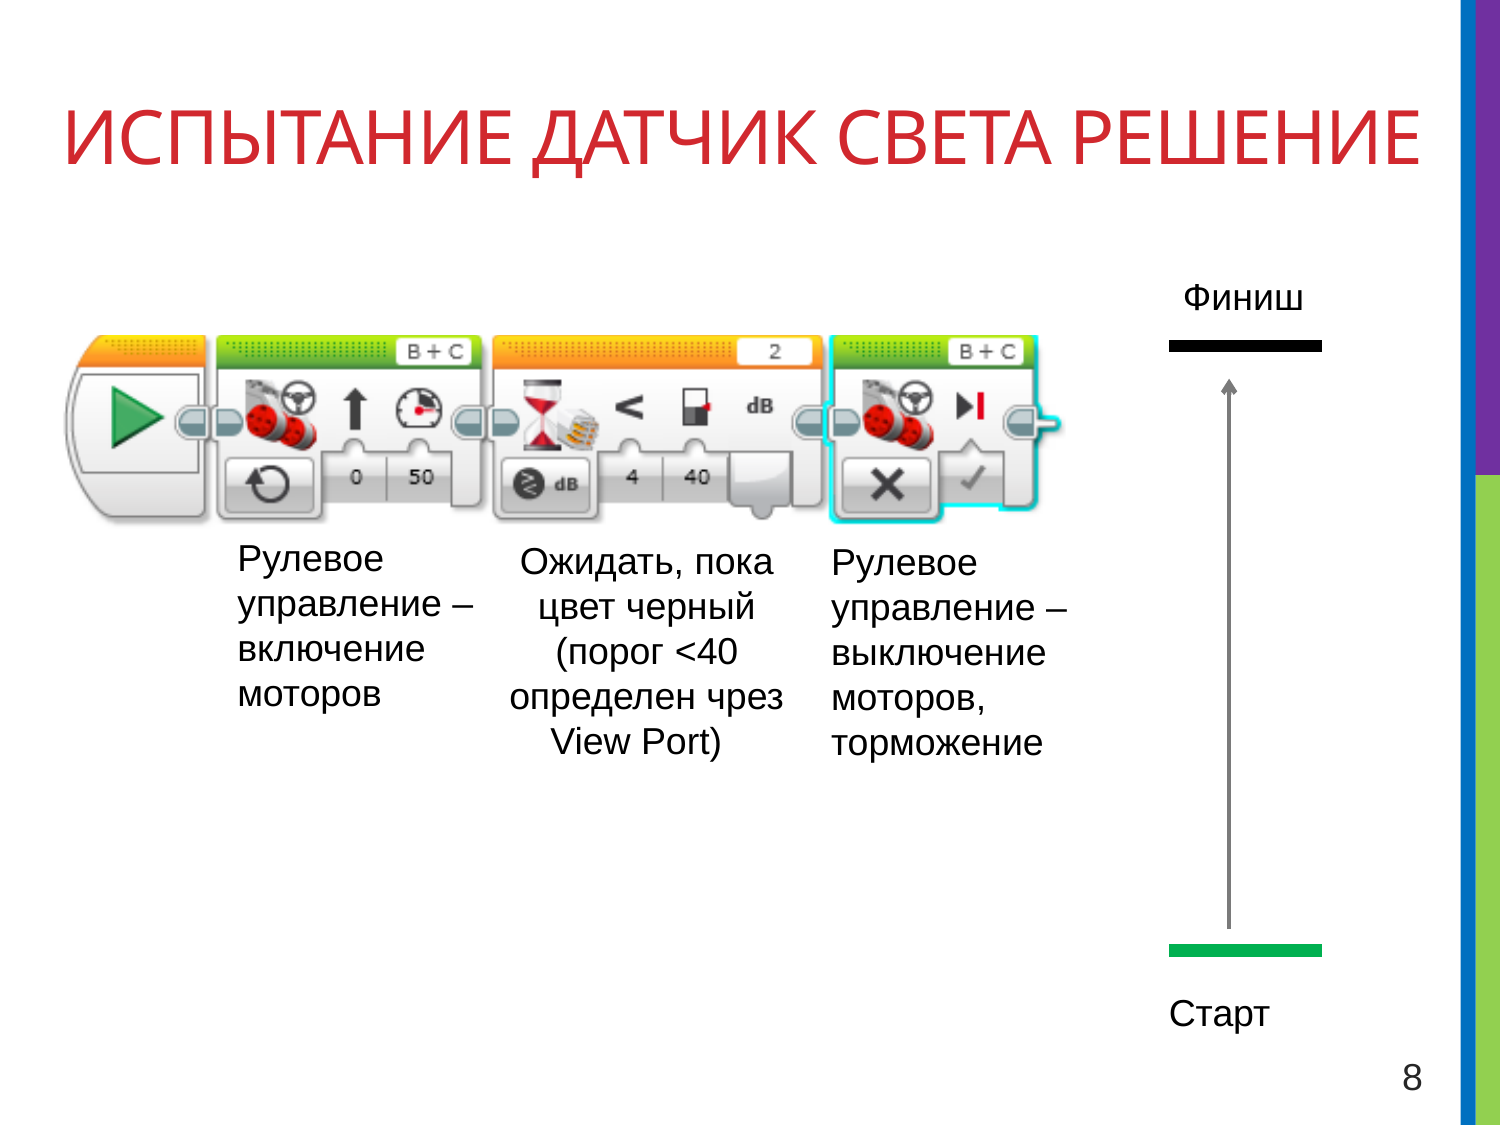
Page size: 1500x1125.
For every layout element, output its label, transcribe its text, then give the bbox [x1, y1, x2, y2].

picture [46, 335, 1100, 545]
title Испытание датчик света решение [46, 82, 1454, 242]
text_box Ожидать, пока цвет черный (порог <40 определен чрез View Port) [477, 549, 817, 770]
text_box Старт [1153, 981, 1286, 1041]
text_box Рулевое управление – выключение моторов, торможение [816, 549, 1093, 771]
text_box Финиш [1168, 265, 1320, 326]
text_box Рулевое управление – включение моторов [222, 549, 477, 722]
slide_number 8 [1387, 1045, 1491, 1106]
